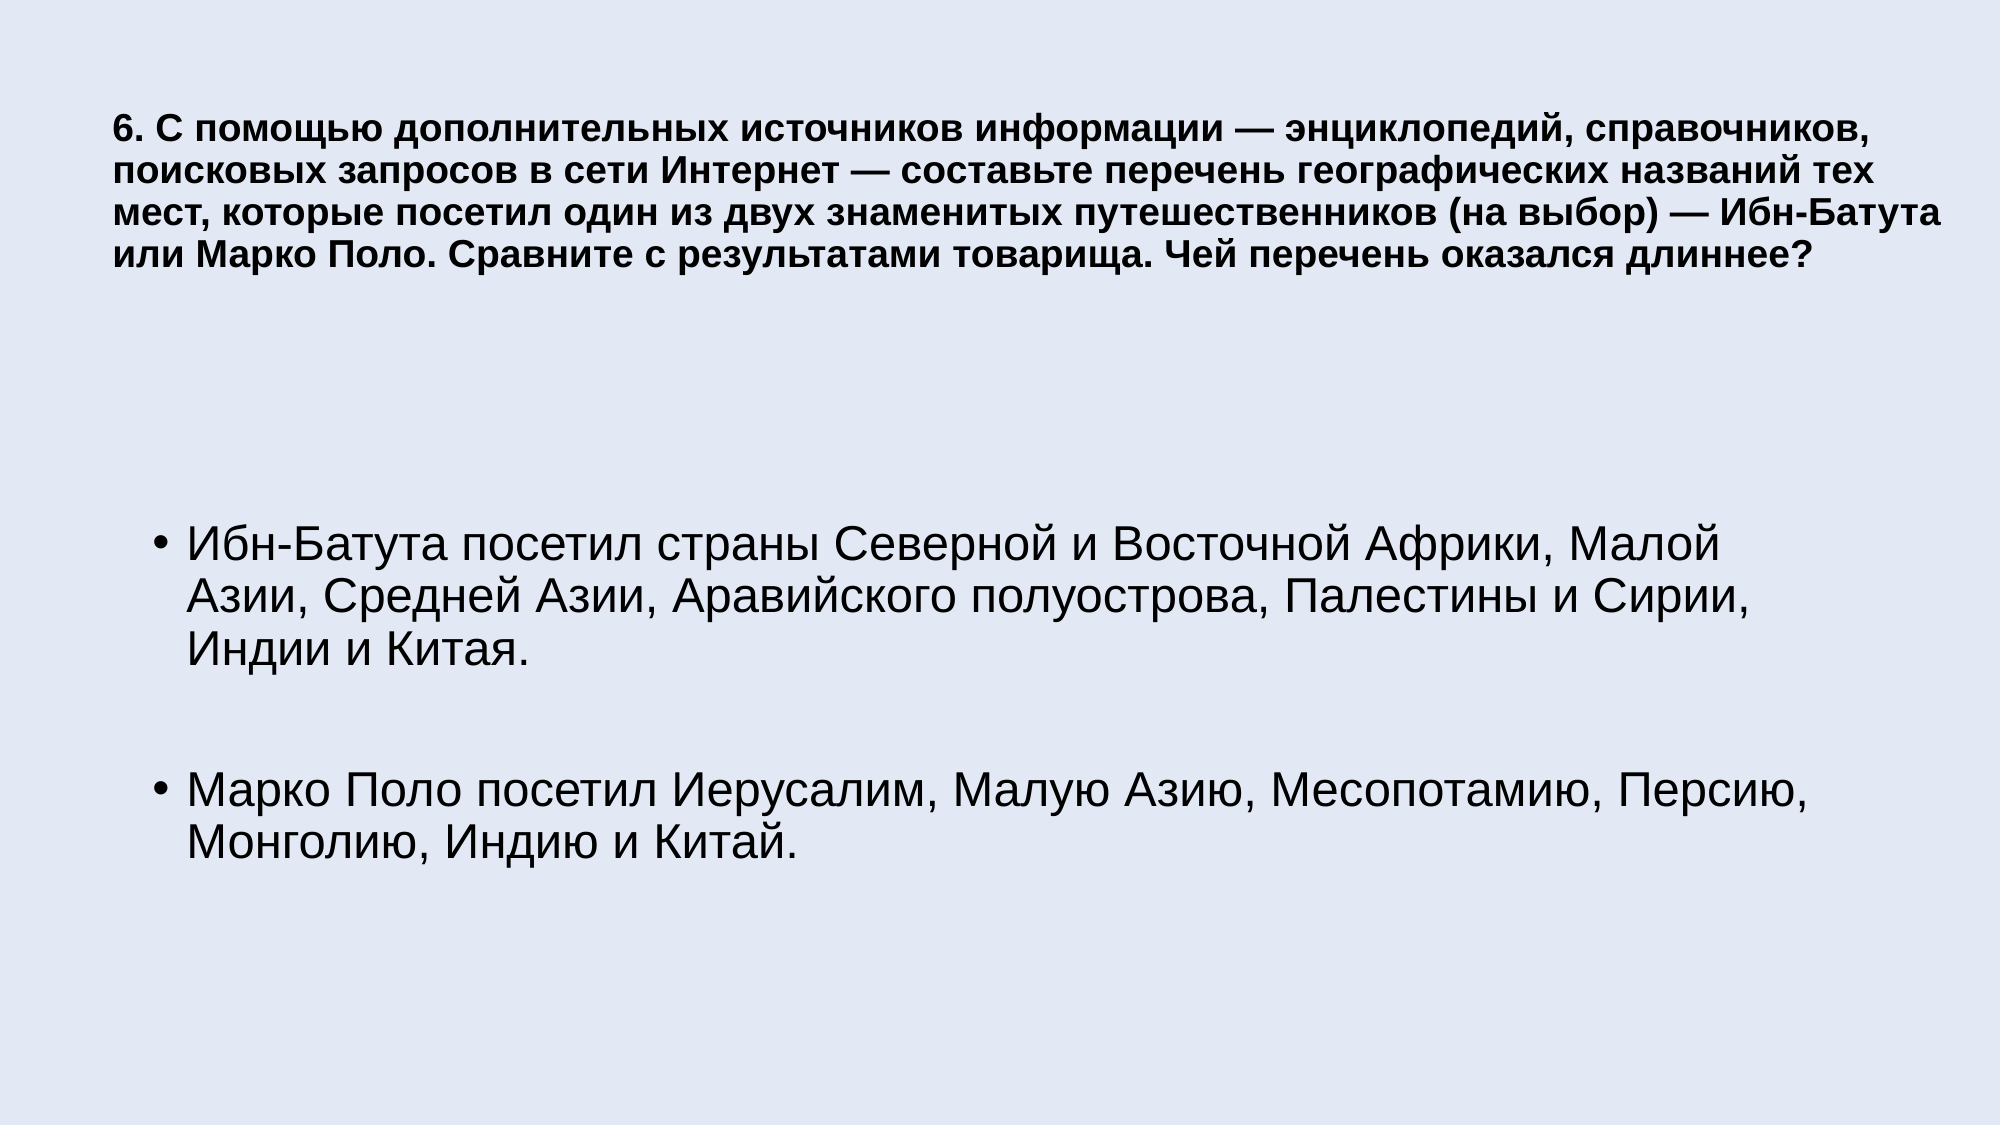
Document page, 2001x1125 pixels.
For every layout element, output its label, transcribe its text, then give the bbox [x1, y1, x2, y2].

title 6. С помощью дополнительных источников информации — энциклопедий, справочников, поисковых запросов в сети Интернет — составьте перечень географических названий тех мест, которые посетил один из двух знаменитых путешественников (на выбор) — Ибн-Батута или Марко Поло. Сравните с результатами товарища. Чей перечень оказался длиннее? [97, 83, 1969, 301]
list Ибн-Батута посетил страны Северной и Восточной Африки, Малой Азии, Средней Азии, Аравийского полуострова, Палестины и Сирии, Индии и Китая. Марко Поло посетил Иерусалим, Малую Азию, Месопотамию, Персию, Монголию, Индию и Китай. [137, 510, 1863, 880]
